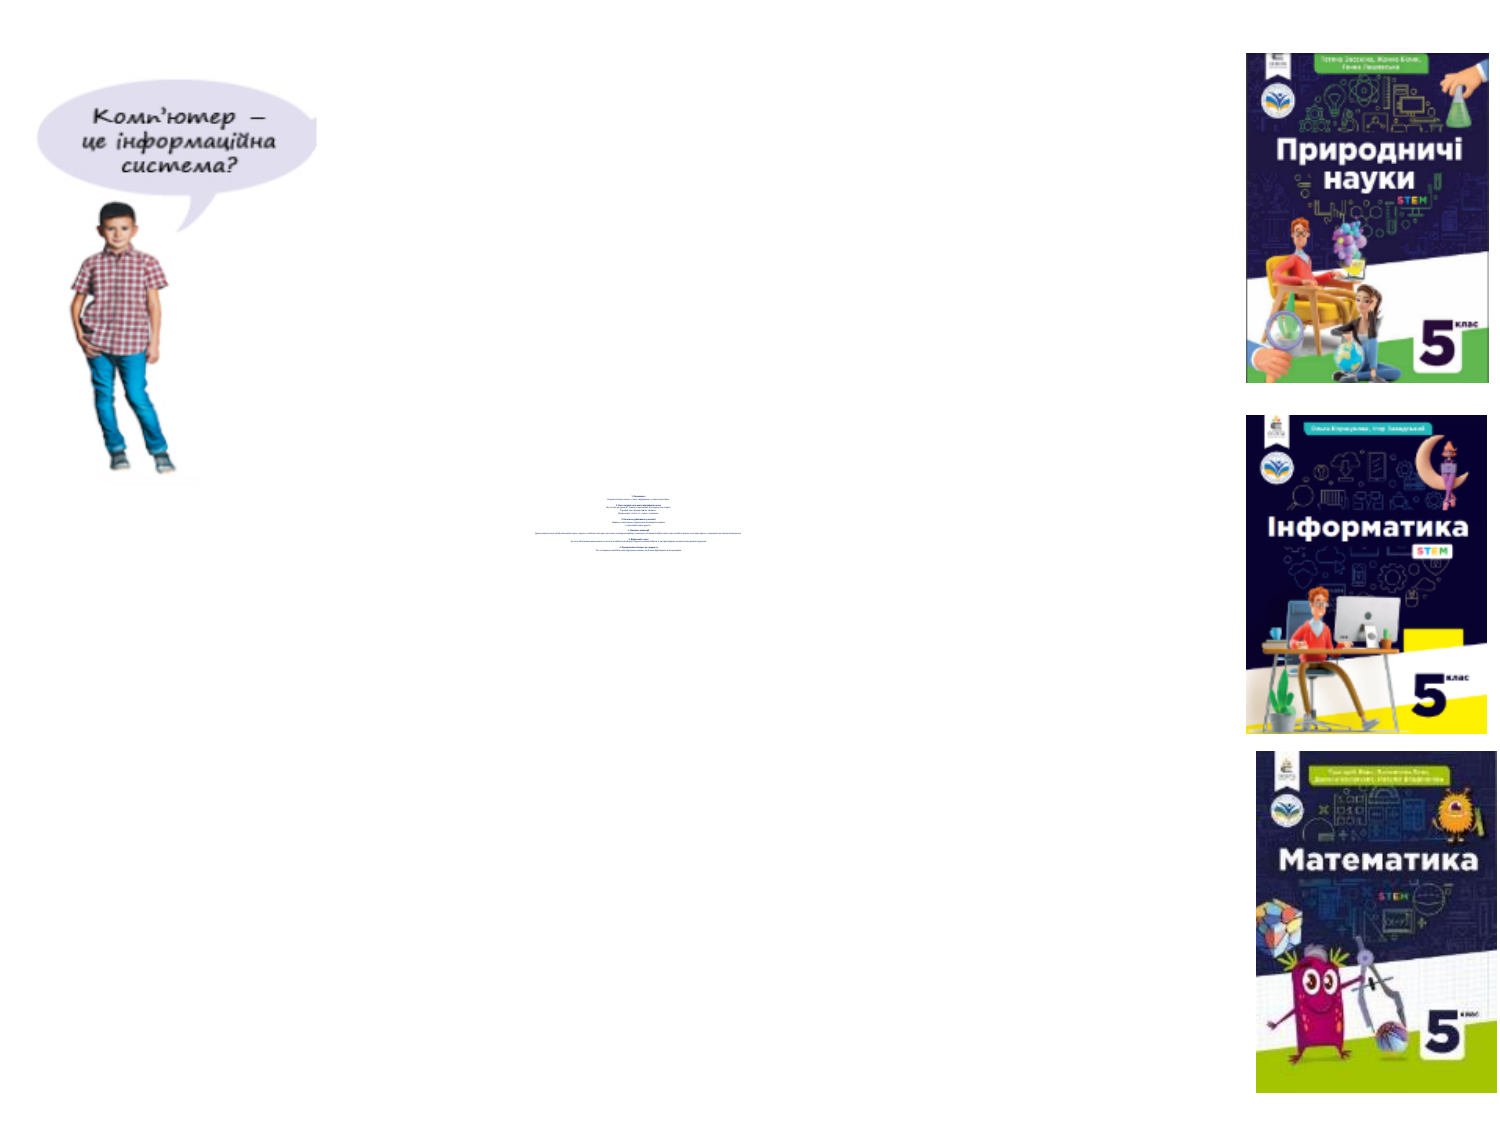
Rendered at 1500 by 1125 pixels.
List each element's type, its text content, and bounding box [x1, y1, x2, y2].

picture [1245, 52, 1489, 384]
title 1. Розвивають Не дають готових знань, а вчать «відкривати» знання самостійно. 2. Вчать задавати питання і відповідати на них Що ти про це думаєш? З яким із персонажів ти згоден чи не згоден? Спробуй сам сформулювати правило. Сформулюй «товсті» та «тонкі» запитання. 3. Не мають дублювання у контенті Завдання і запитання у підручниках взаємодоповнюють і підсилюють один одного. 4. Навчають взаємодії Дуже важливо вчити дітей взаємодіяти один з одним, особливо сьогодні, коли існує очевидний дефіцит реального спілкування. Діти вчаться щось робити разом, чути один одного, отримувати колективний результат. 5. Варіативні і гнучкі Не всі їх обов'язково виконувати і не на все потрібно відповідати. Педагогу можна вибрати ті, які відповідають можливостям дитячої аудиторії. 6. Прищеплюють інтерес до предмету Ми постаралися зробити наші підручники такими, щоб вони відповідали всім критеріям. [30, 482, 1240, 563]
picture [1245, 415, 1487, 734]
picture [30, 66, 321, 489]
picture [1256, 751, 1497, 1094]
